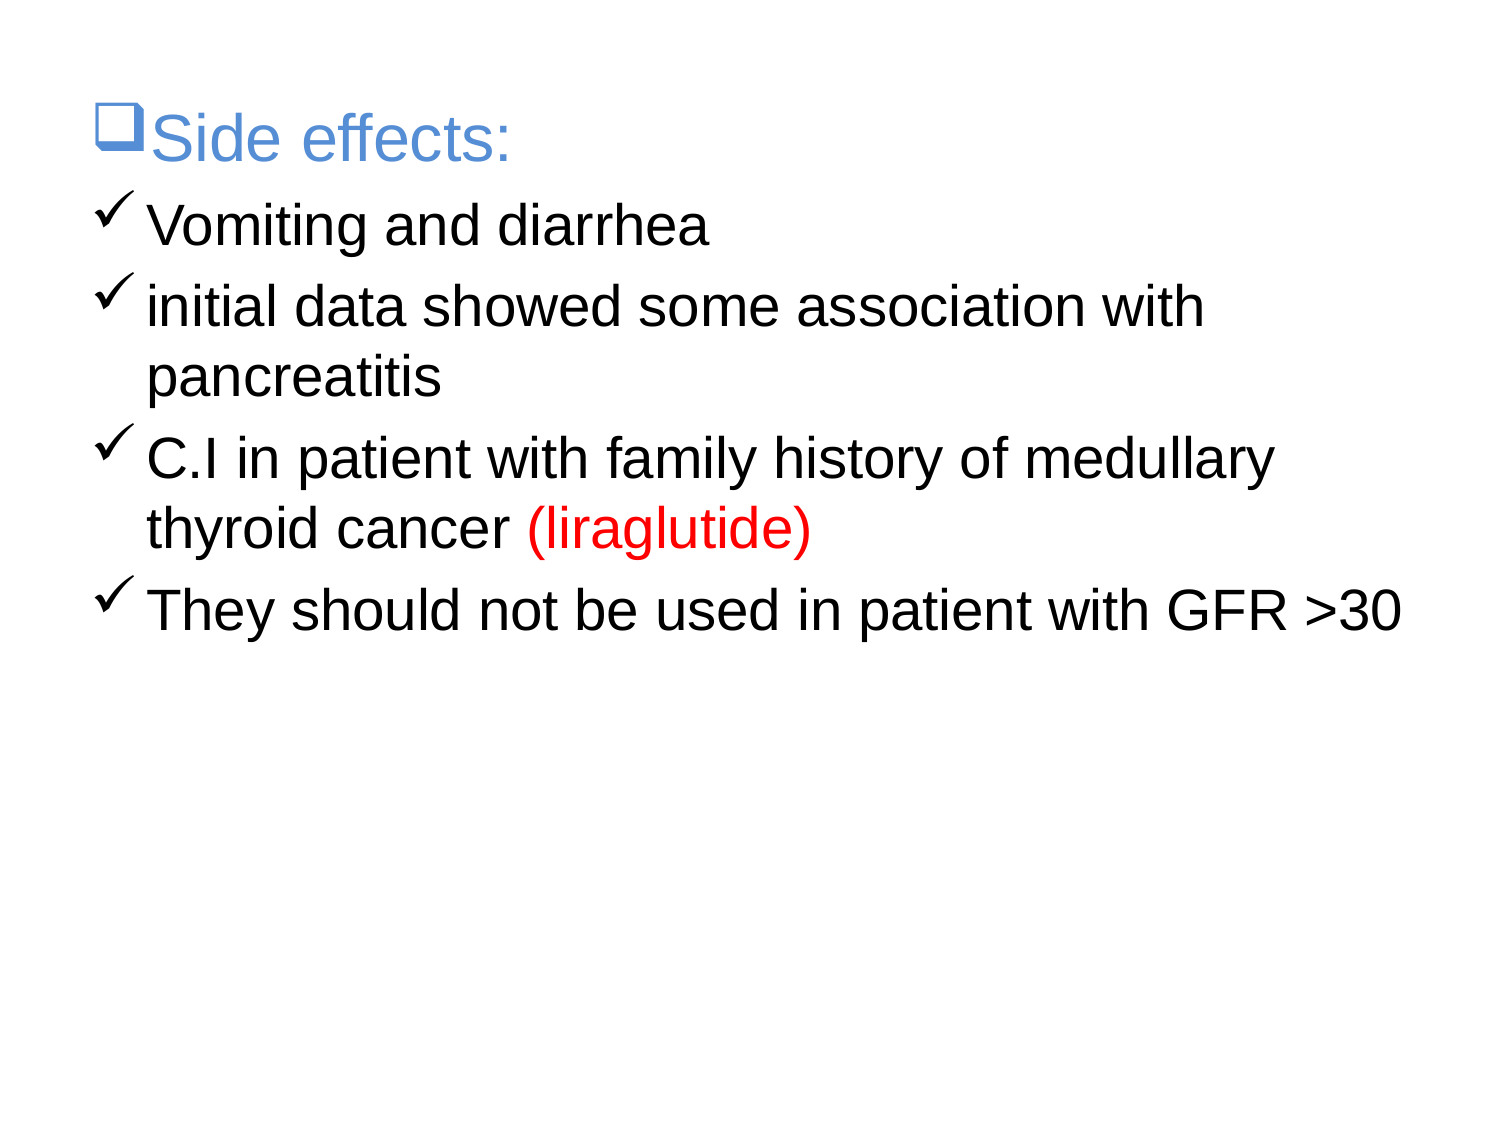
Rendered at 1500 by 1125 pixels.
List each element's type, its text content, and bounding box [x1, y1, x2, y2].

list Side effects: Vomiting and diarrhea initial data showed some association with pancreatitis C.I in patient with family history of medullary thyroid cancer (liraglutide) They should not be used in patient with GFR >30 [75, 87, 1425, 1005]
